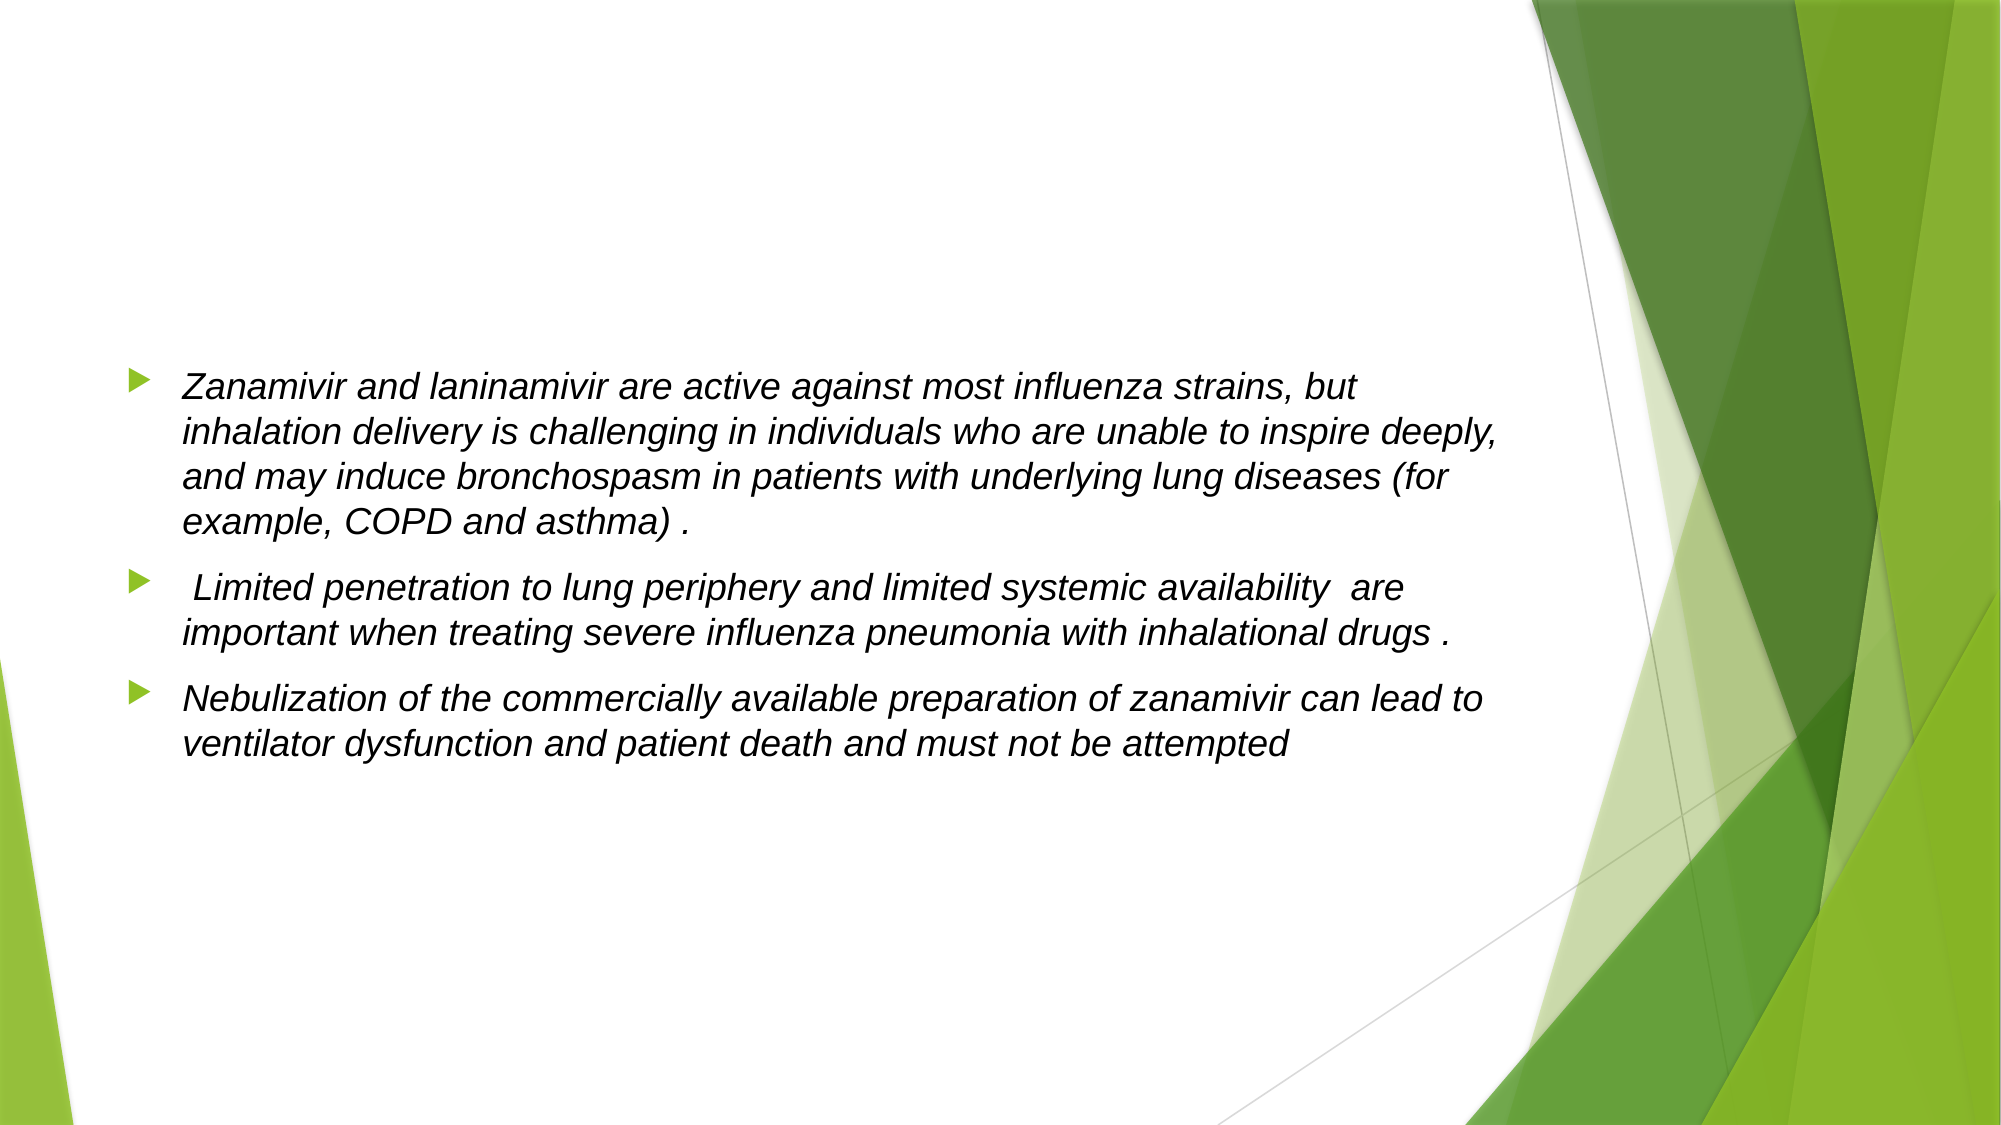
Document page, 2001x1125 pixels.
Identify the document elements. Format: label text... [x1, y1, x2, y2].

list Zanamivir and laninamivir are active against most influenza strains, but inhalation delivery is challenging in individuals who are unable to inspire deeply, and may induce bronchospasm in patients with underlying lung diseases (for example, COPD and asthma) . Limited penetration to lung periphery and limited systemic availability are important when treating severe influenza pneumonia with inhalational drugs . Nebulization of the commercially available preparation of zanamivir can lead to ventilator dysfunction and patient death and must not be attempted [111, 354, 1522, 992]
